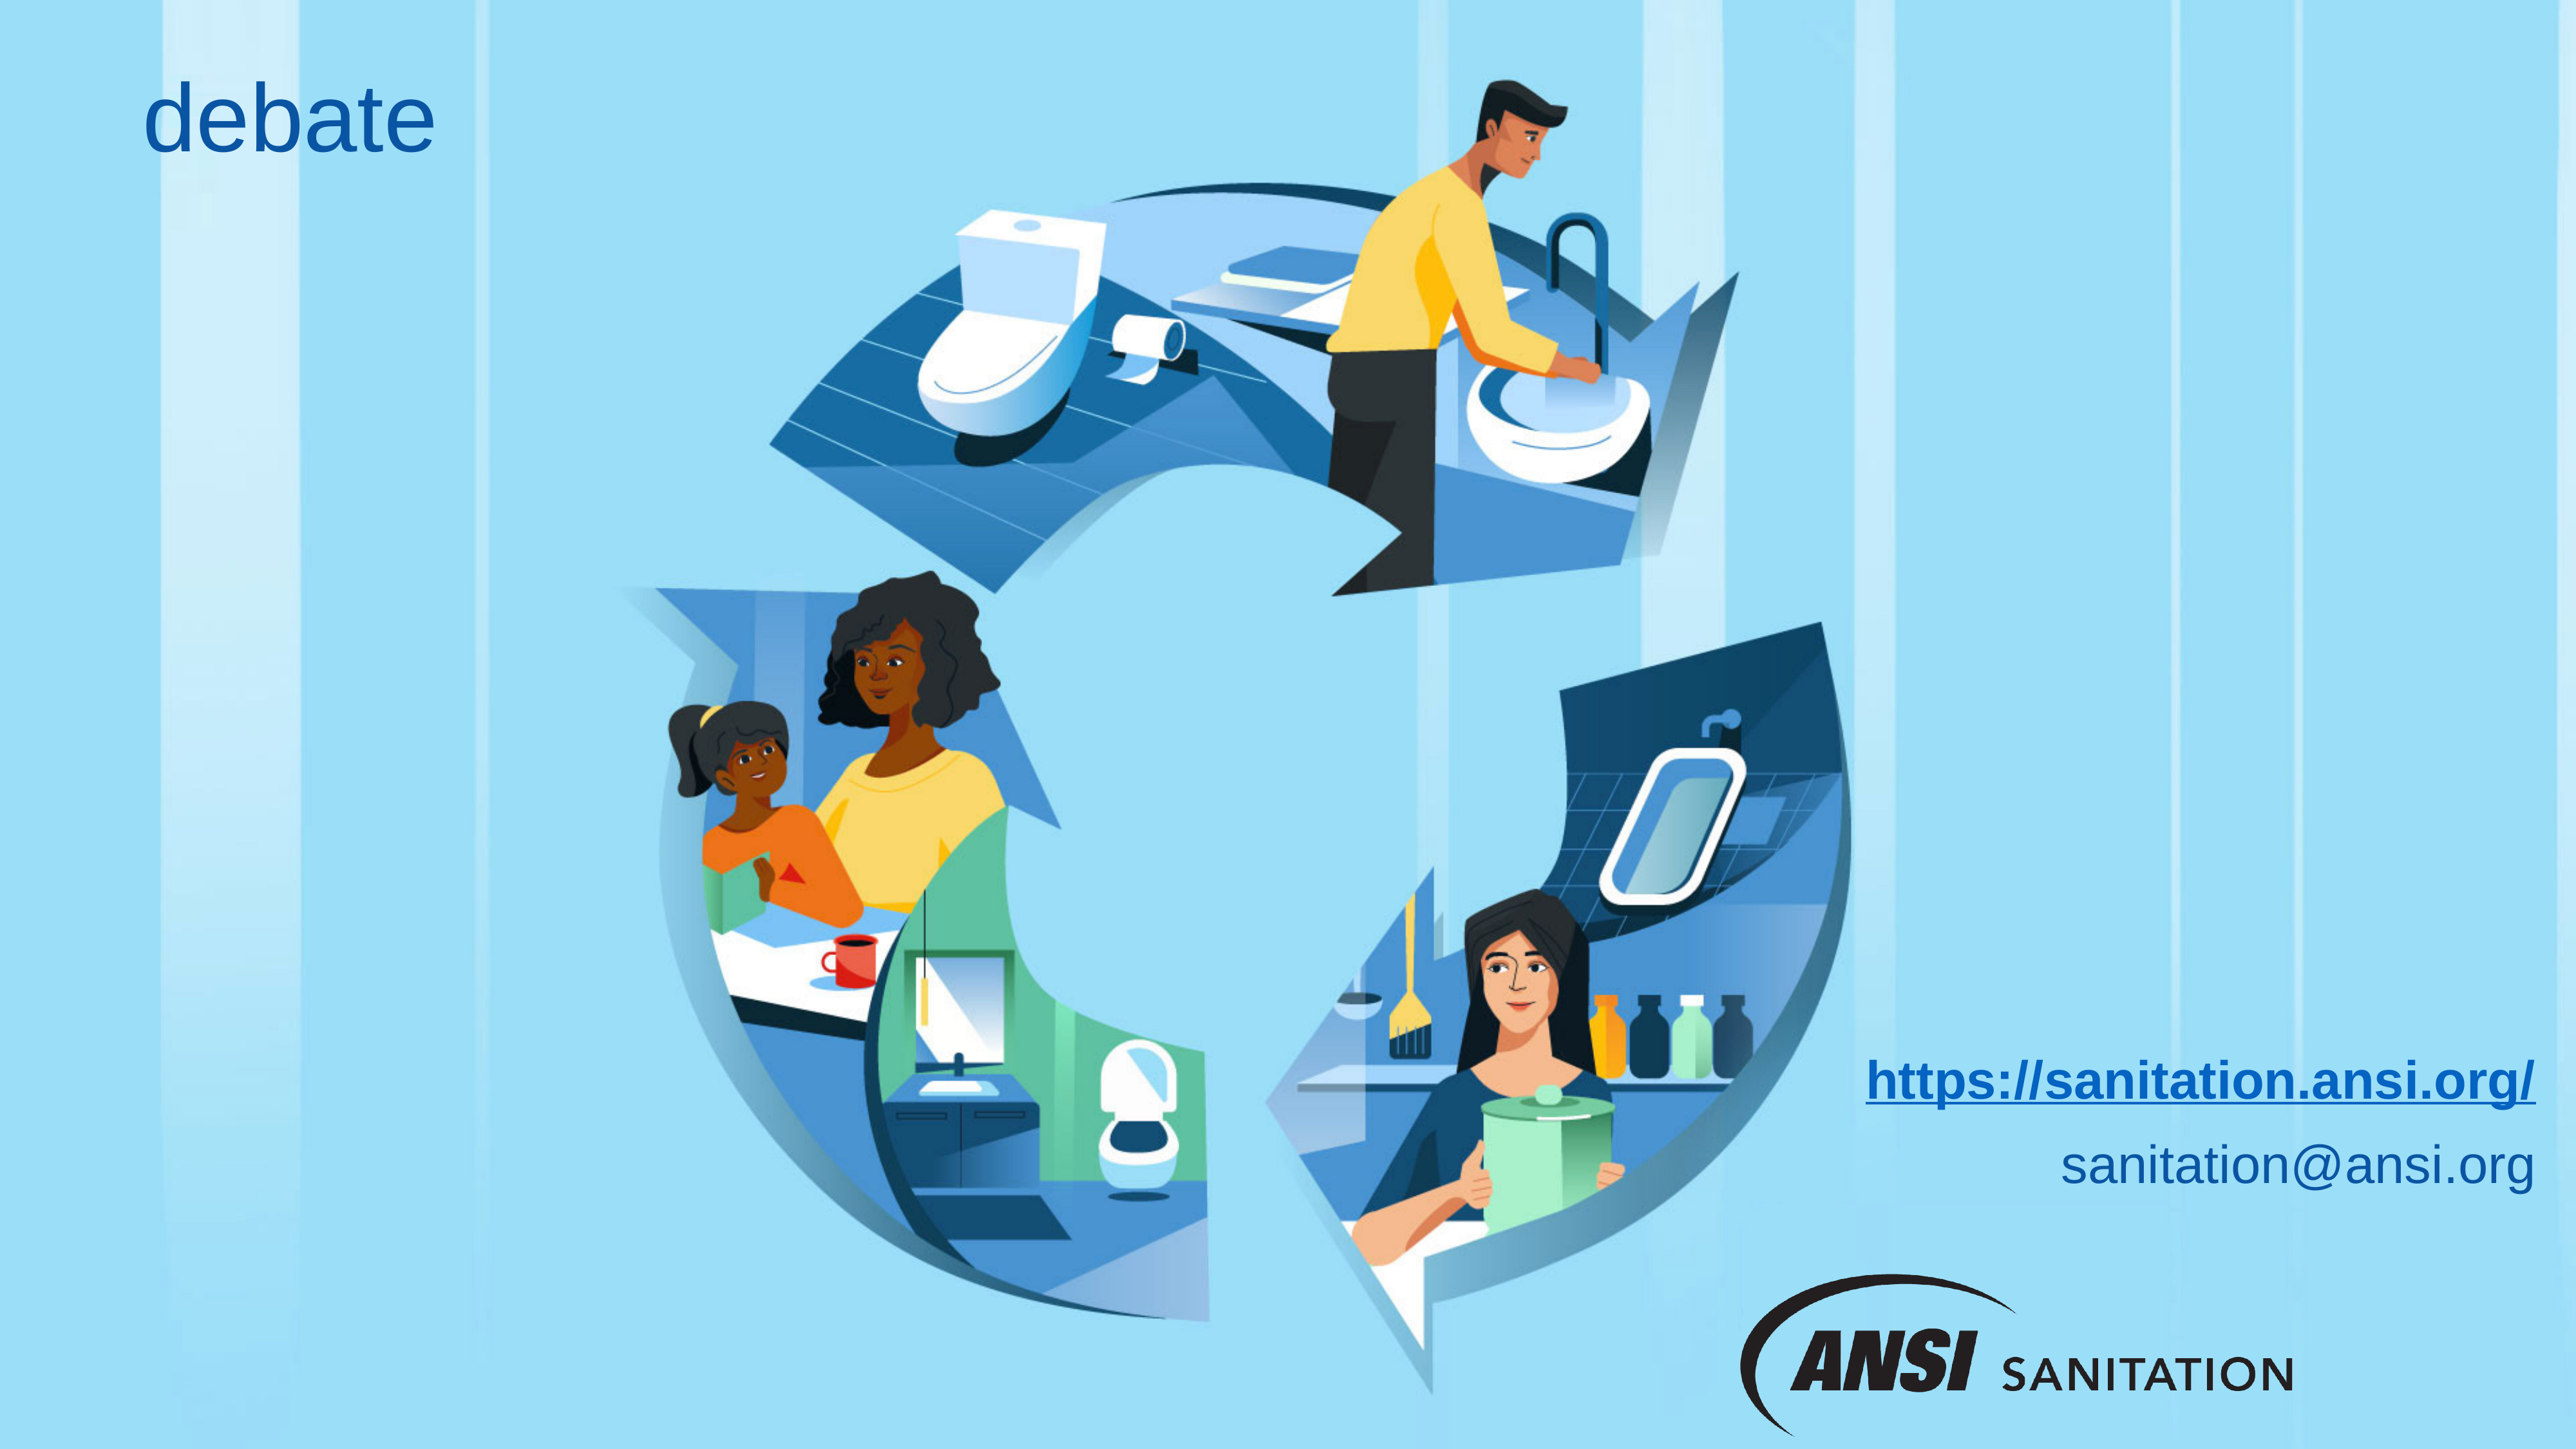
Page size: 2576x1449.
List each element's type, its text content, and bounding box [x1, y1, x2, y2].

list debate [133, 63, 739, 179]
picture [0, 0, 2576, 1449]
slide_number [1819, 1343, 2399, 1421]
subtitle https://sanitation.ansi.org/ sanitation@ansi.org [1681, 1047, 2546, 1202]
